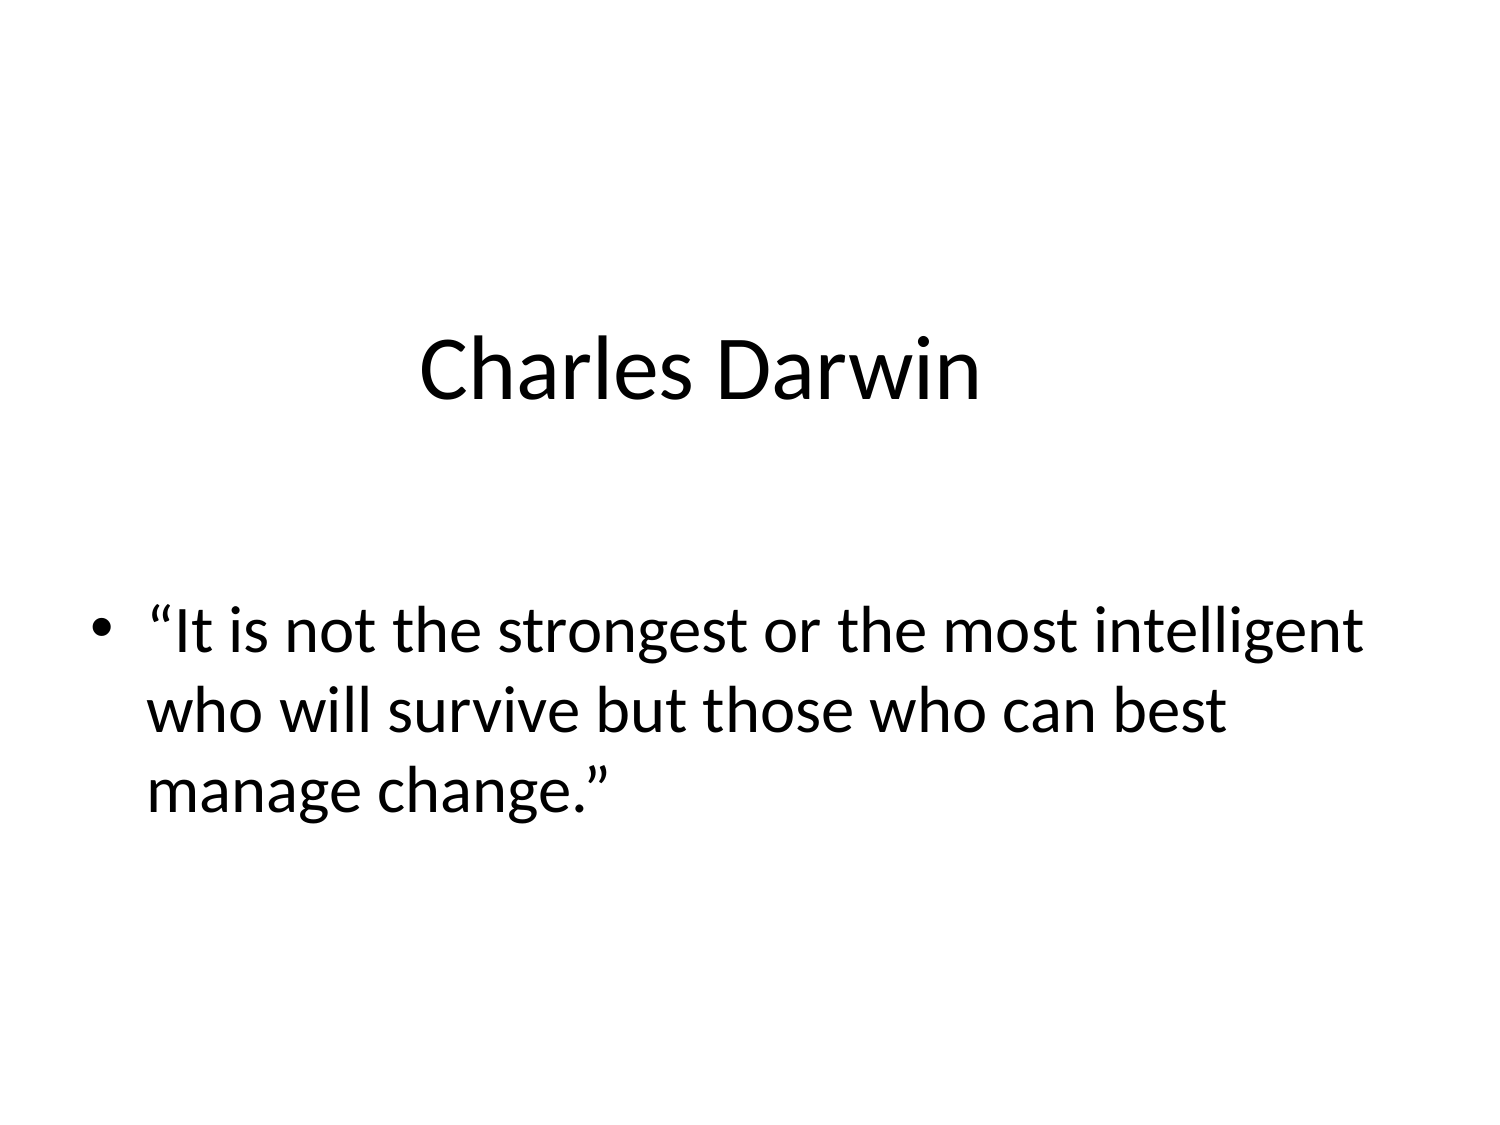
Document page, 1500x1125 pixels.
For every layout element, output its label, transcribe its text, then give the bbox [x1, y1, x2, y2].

title Charles Darwin [75, 208, 1349, 519]
list “It is not the strongest or the most intelligent who will survive but those who can best manage change.” [75, 578, 1425, 1005]
